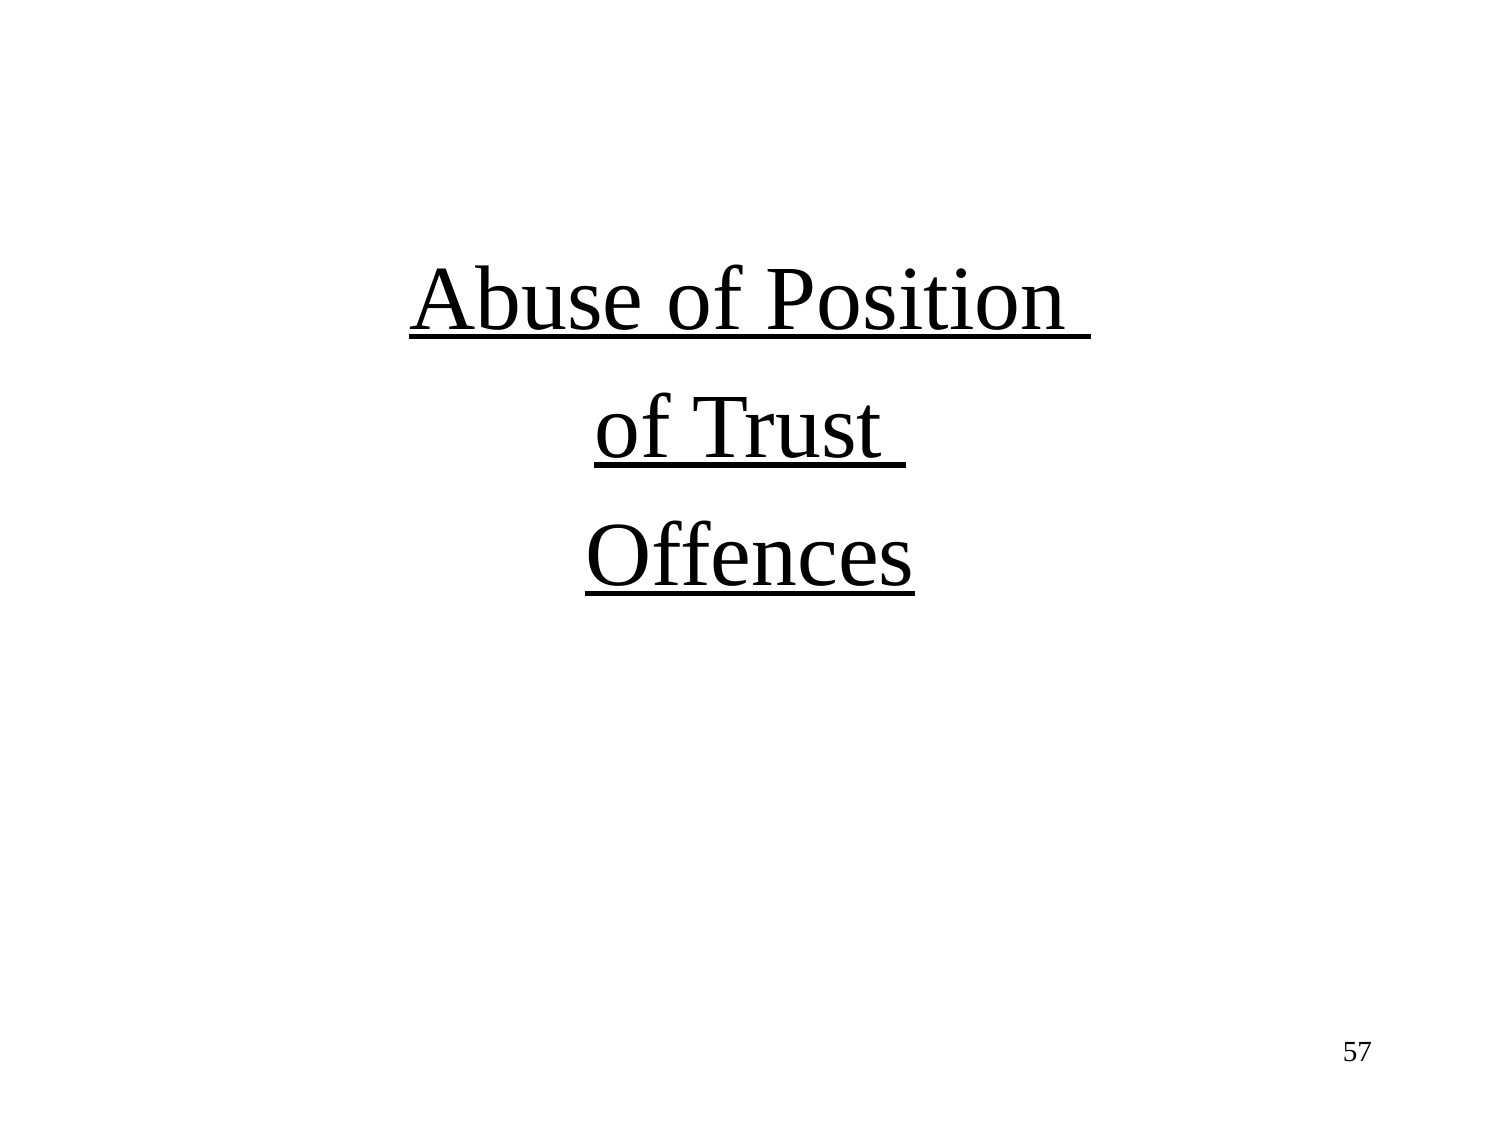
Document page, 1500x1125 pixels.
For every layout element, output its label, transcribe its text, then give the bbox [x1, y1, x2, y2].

list Abuse of Position of Trust Offences [112, 101, 1388, 1000]
slide_number 57 [1074, 1025, 1388, 1100]
